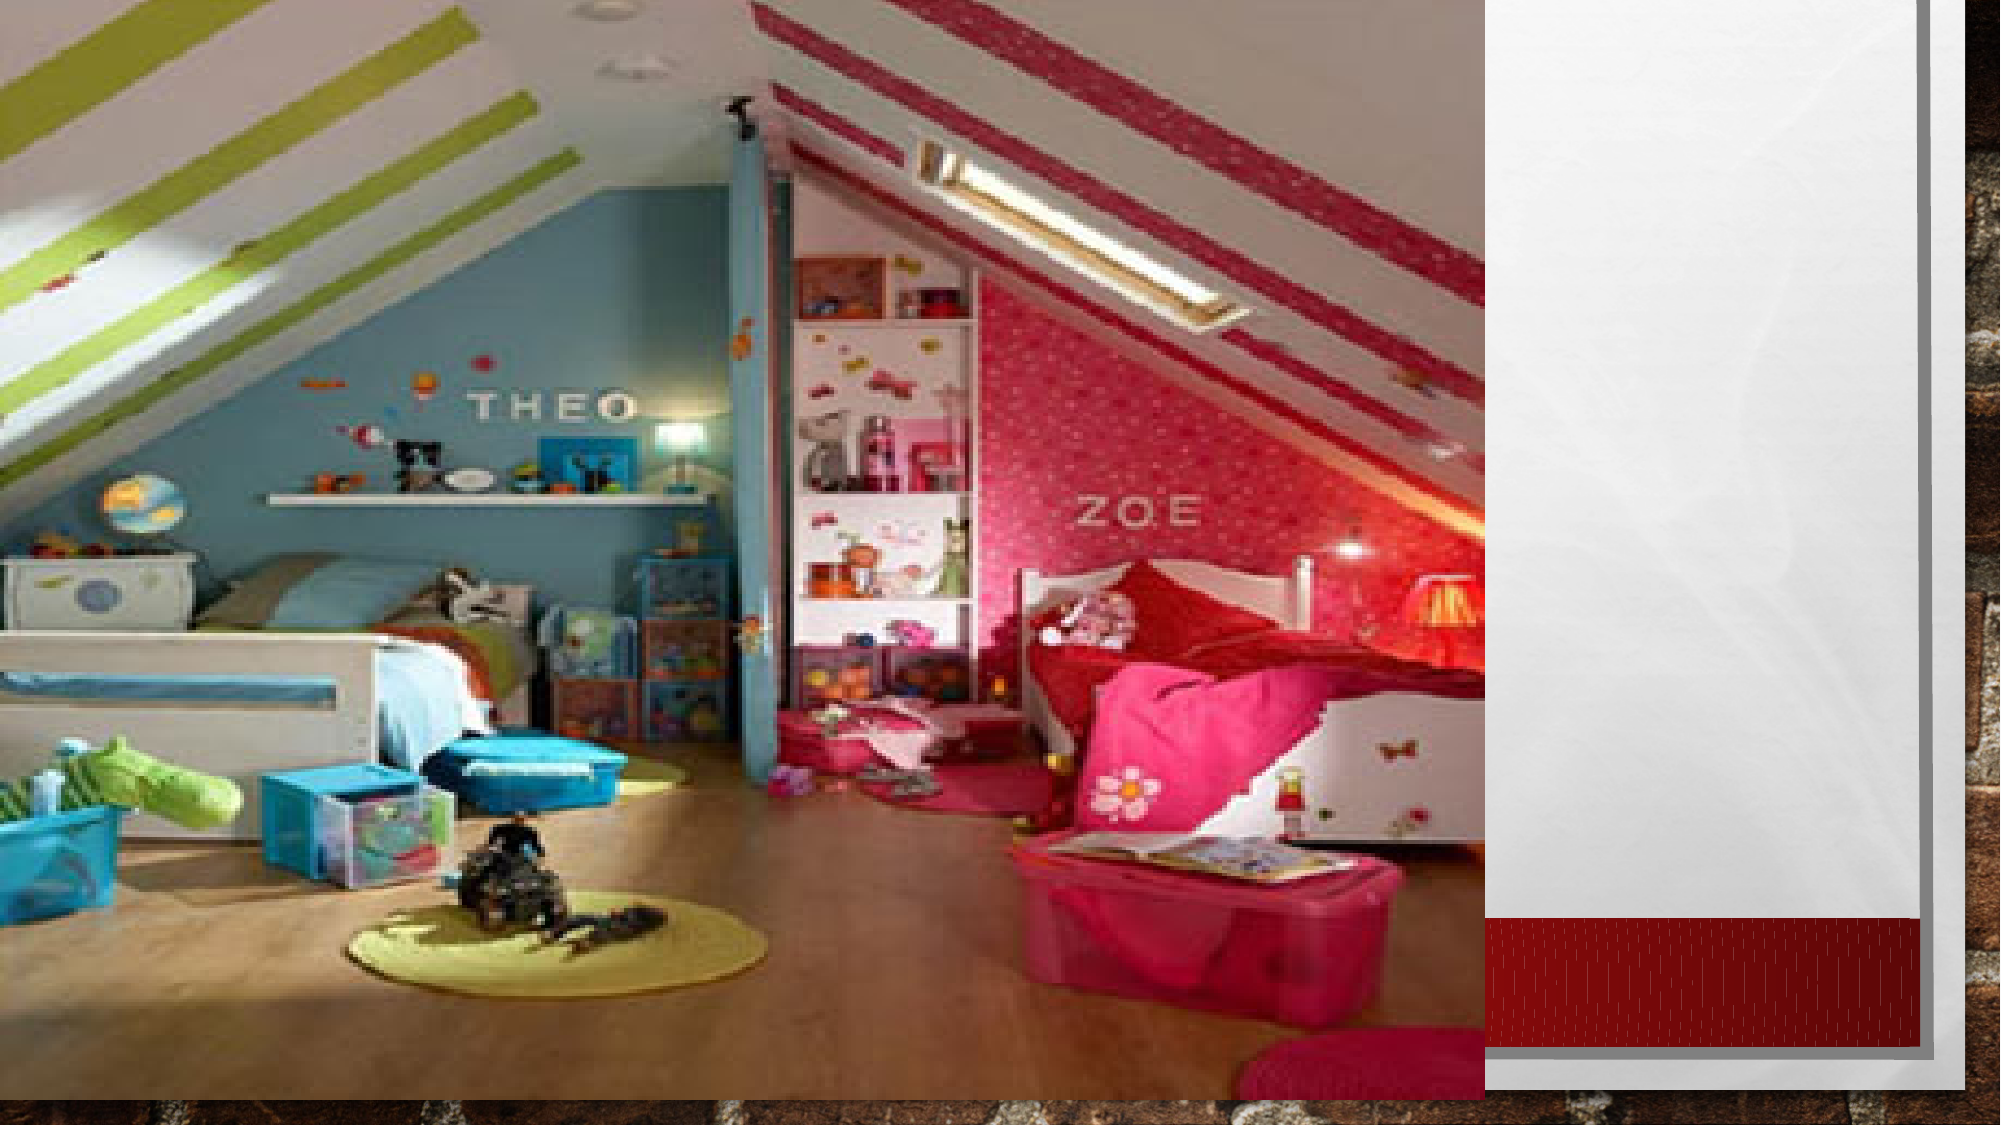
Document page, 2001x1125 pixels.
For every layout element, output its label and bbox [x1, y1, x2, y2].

list [0, 0, 1485, 1101]
picture [0, 0, 2000, 1125]
